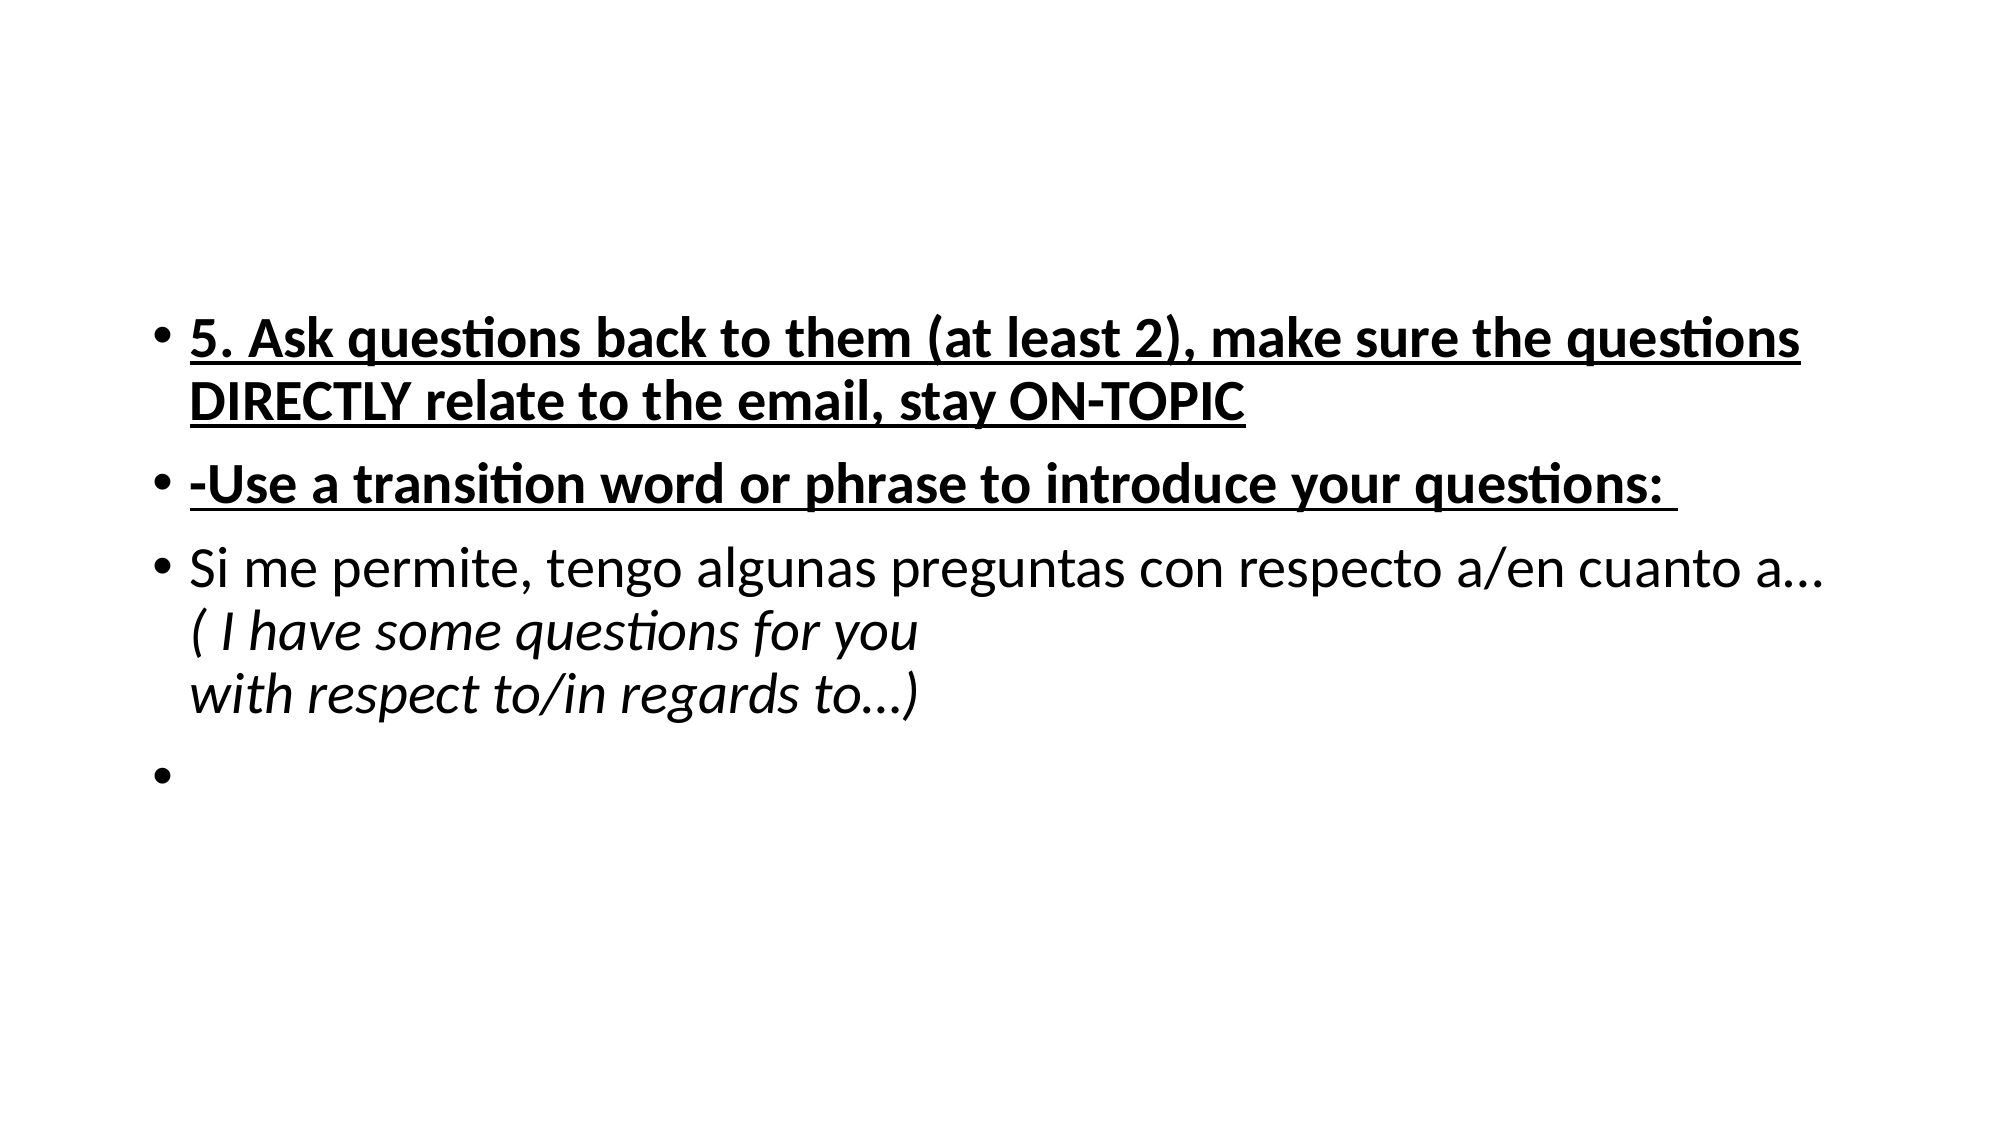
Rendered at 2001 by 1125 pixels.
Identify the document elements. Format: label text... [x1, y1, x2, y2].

list 5. Ask questions back to them (at least 2), make sure the questions DIRECTLY relate to the email, stay ON-TOPIC -Use a transition word or phrase to introduce your questions: Si me permite, tengo algunas preguntas con respecto a/en cuanto a… ( I have some questions for you with respect to/in regards to…) [137, 299, 1863, 1014]
